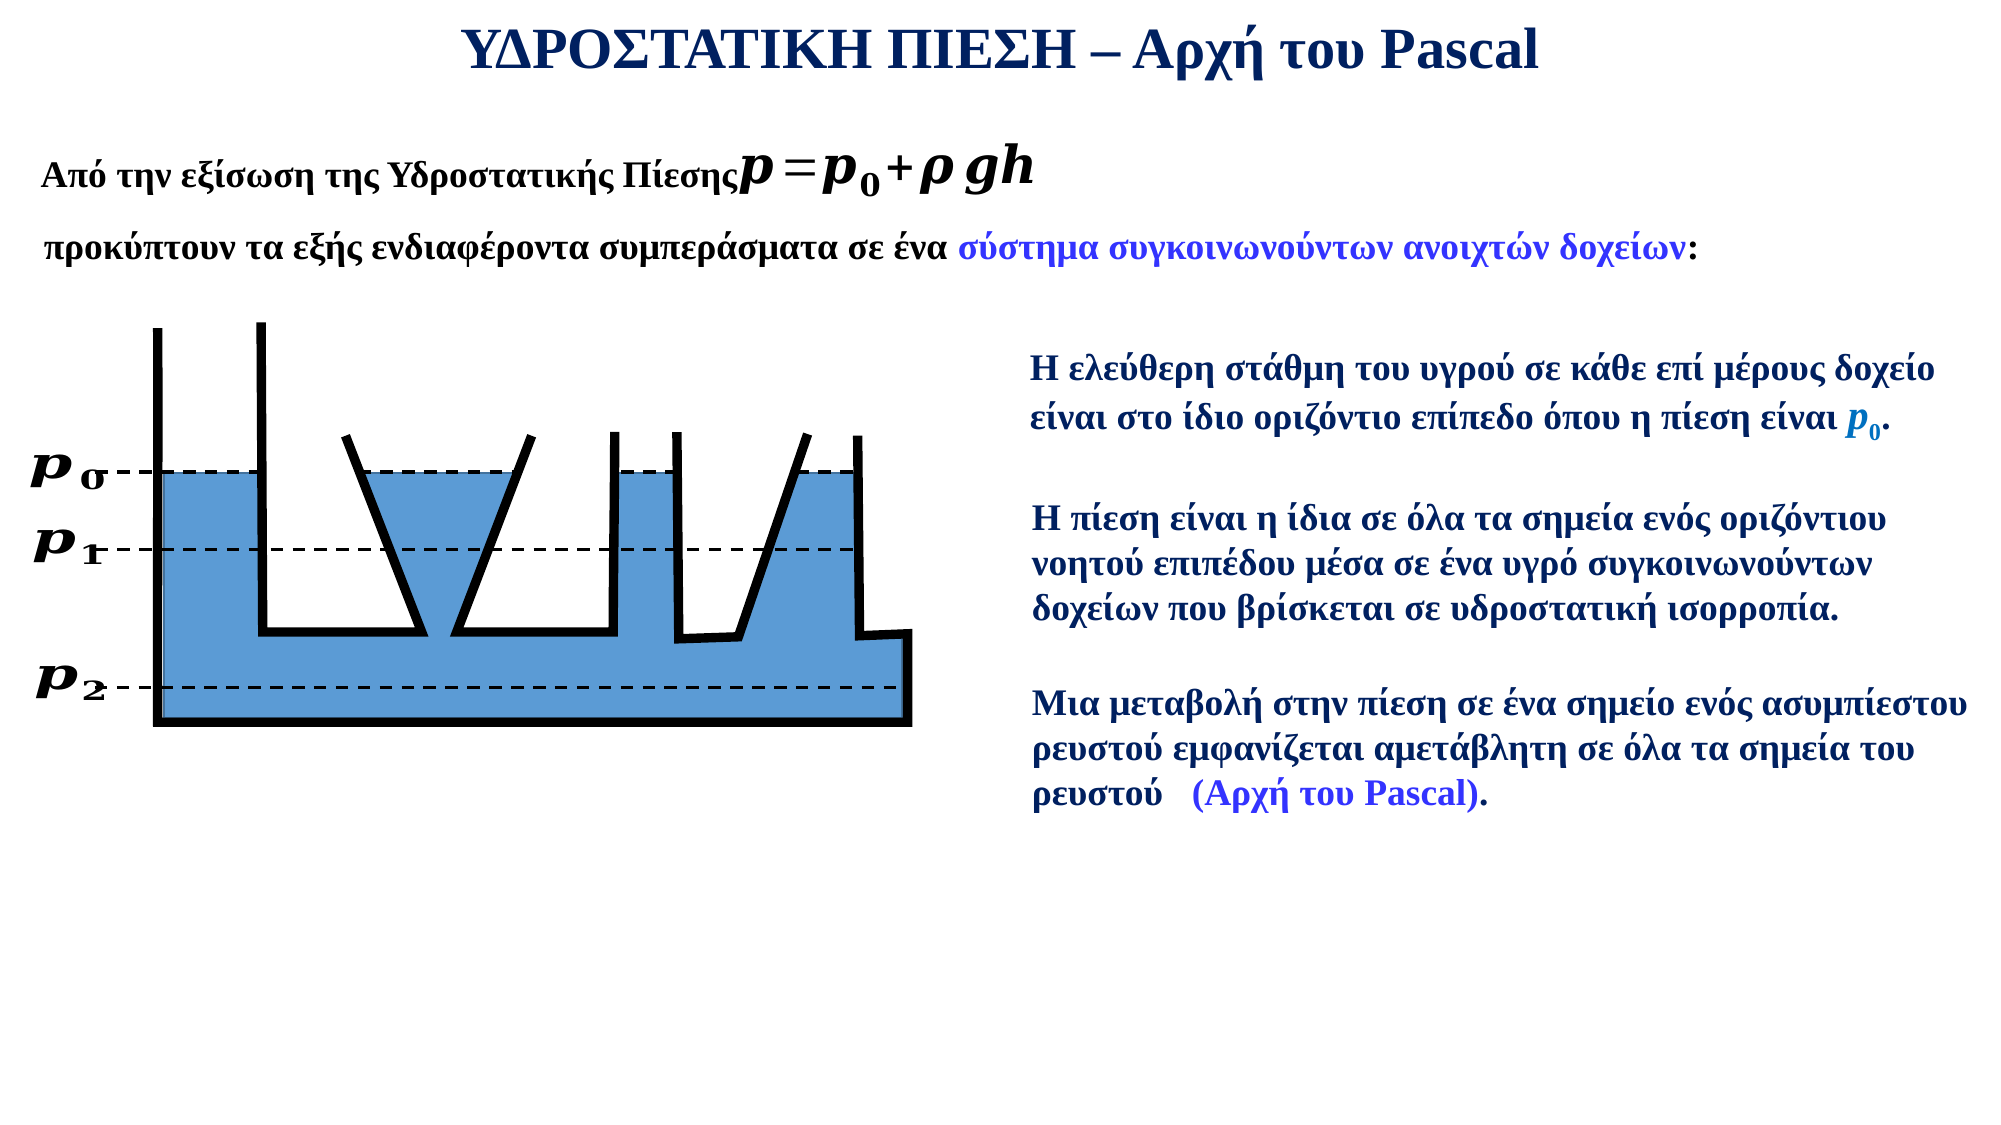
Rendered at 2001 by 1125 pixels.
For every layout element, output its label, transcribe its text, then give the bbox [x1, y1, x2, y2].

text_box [22, 137, 1724, 723]
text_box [32, 485, 1985, 707]
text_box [1724, 707, 1985, 719]
text_box Μια μεταβολή στην πίεση σε ένα σημείο ενός ασυμπίεστου ρευστού εμφανίζεται αμετάβλητη σε όλα τα σημεία του ρευστού (Αρχή του Pascal). [1017, 719, 1985, 821]
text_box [1724, 335, 1985, 485]
text_box ΥΔΡΟΣΤΑΤΙΚΗ ΠΙΕΣΗ – Αρχή του Pascal [0, 2, 2000, 102]
